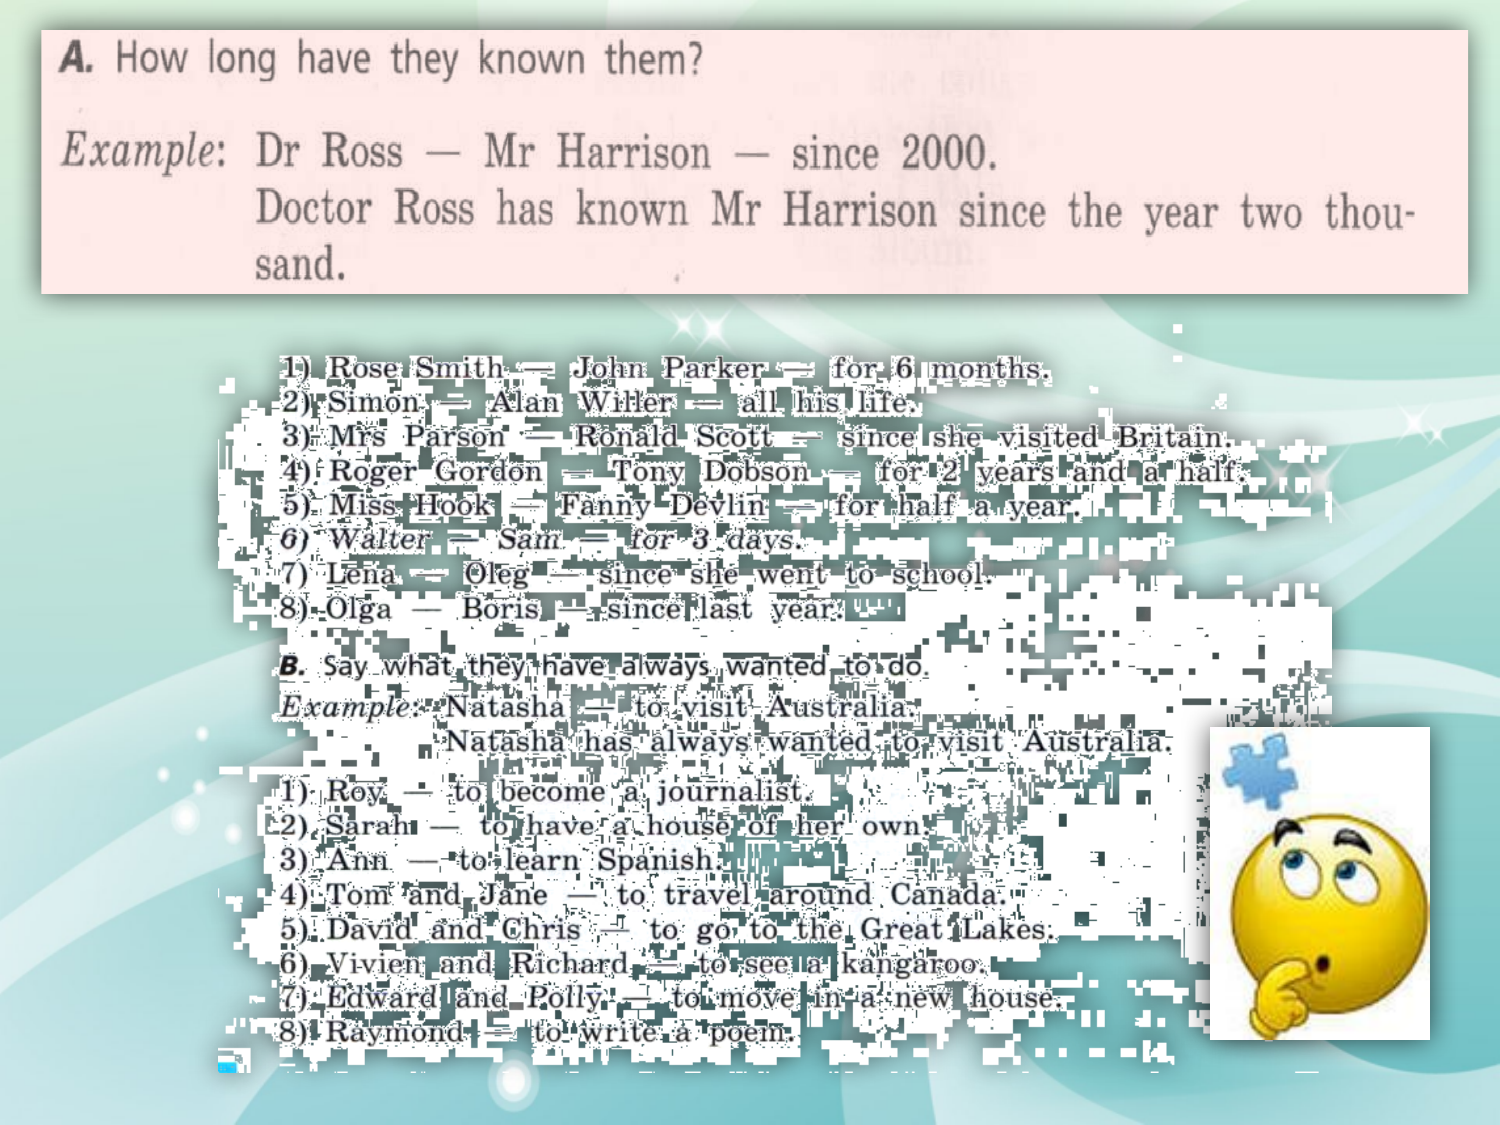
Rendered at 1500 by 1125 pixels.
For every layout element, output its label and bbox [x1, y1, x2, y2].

picture [40, 30, 1469, 294]
list [0, 0, 1500, 1125]
picture [218, 302, 1431, 1074]
